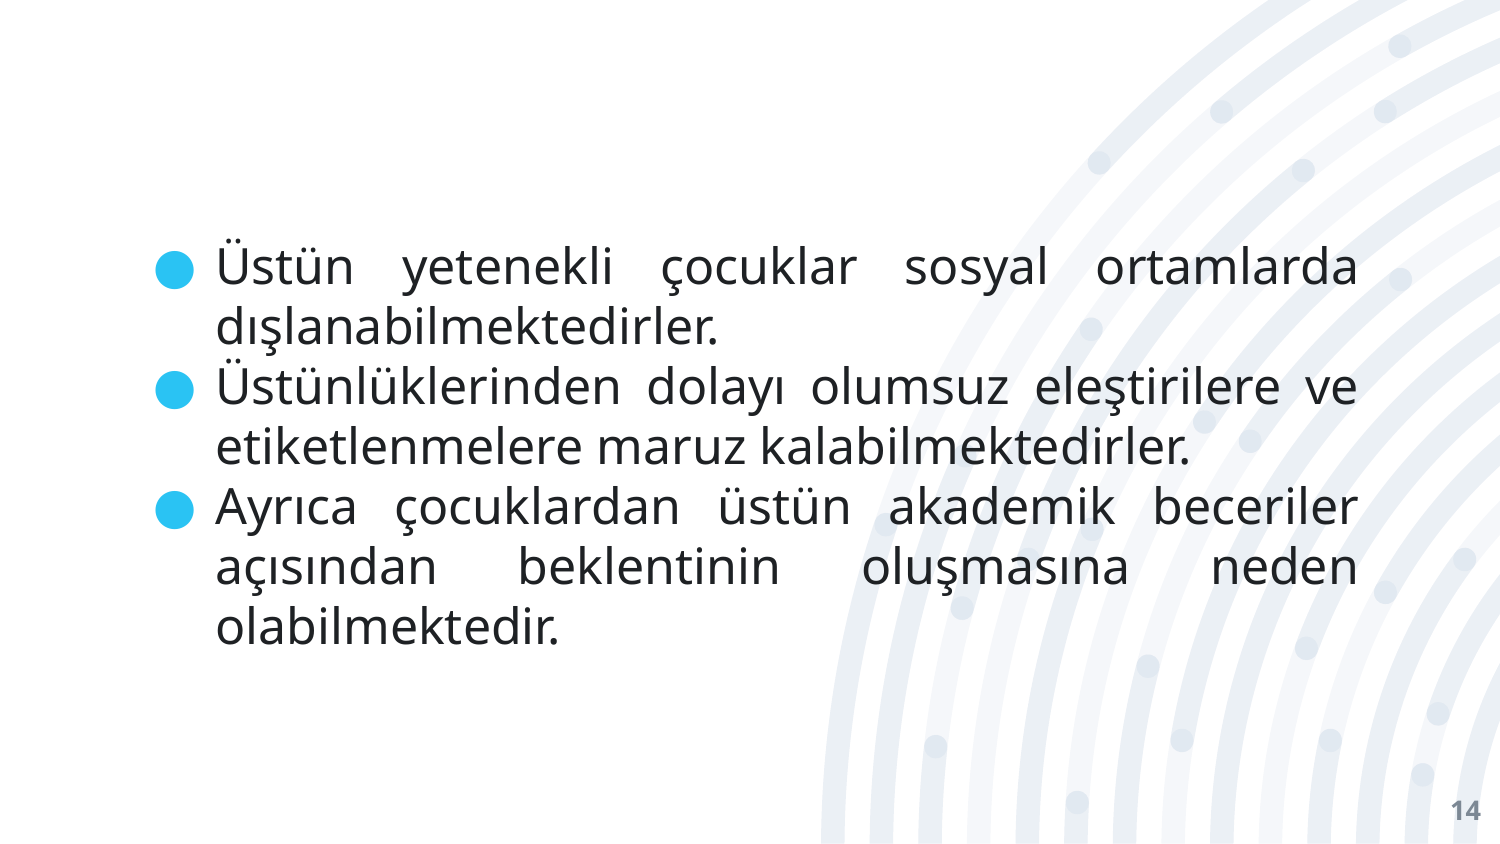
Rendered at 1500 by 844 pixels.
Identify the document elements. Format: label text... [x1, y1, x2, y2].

slide_number 14 [1391, 779, 1482, 844]
list Üstün yetenekli çocuklar sosyal ortamlarda dışlanabilmektedirler. Üstünlüklerinden dolayı olumsuz eleştirilere ve etiketlenmelere maruz kalabilmektedirler. Ayrıca çocuklardan üstün akademik beceriler açısından beklentinin oluşmasına neden olabilmektedir. [140, 234, 1360, 733]
